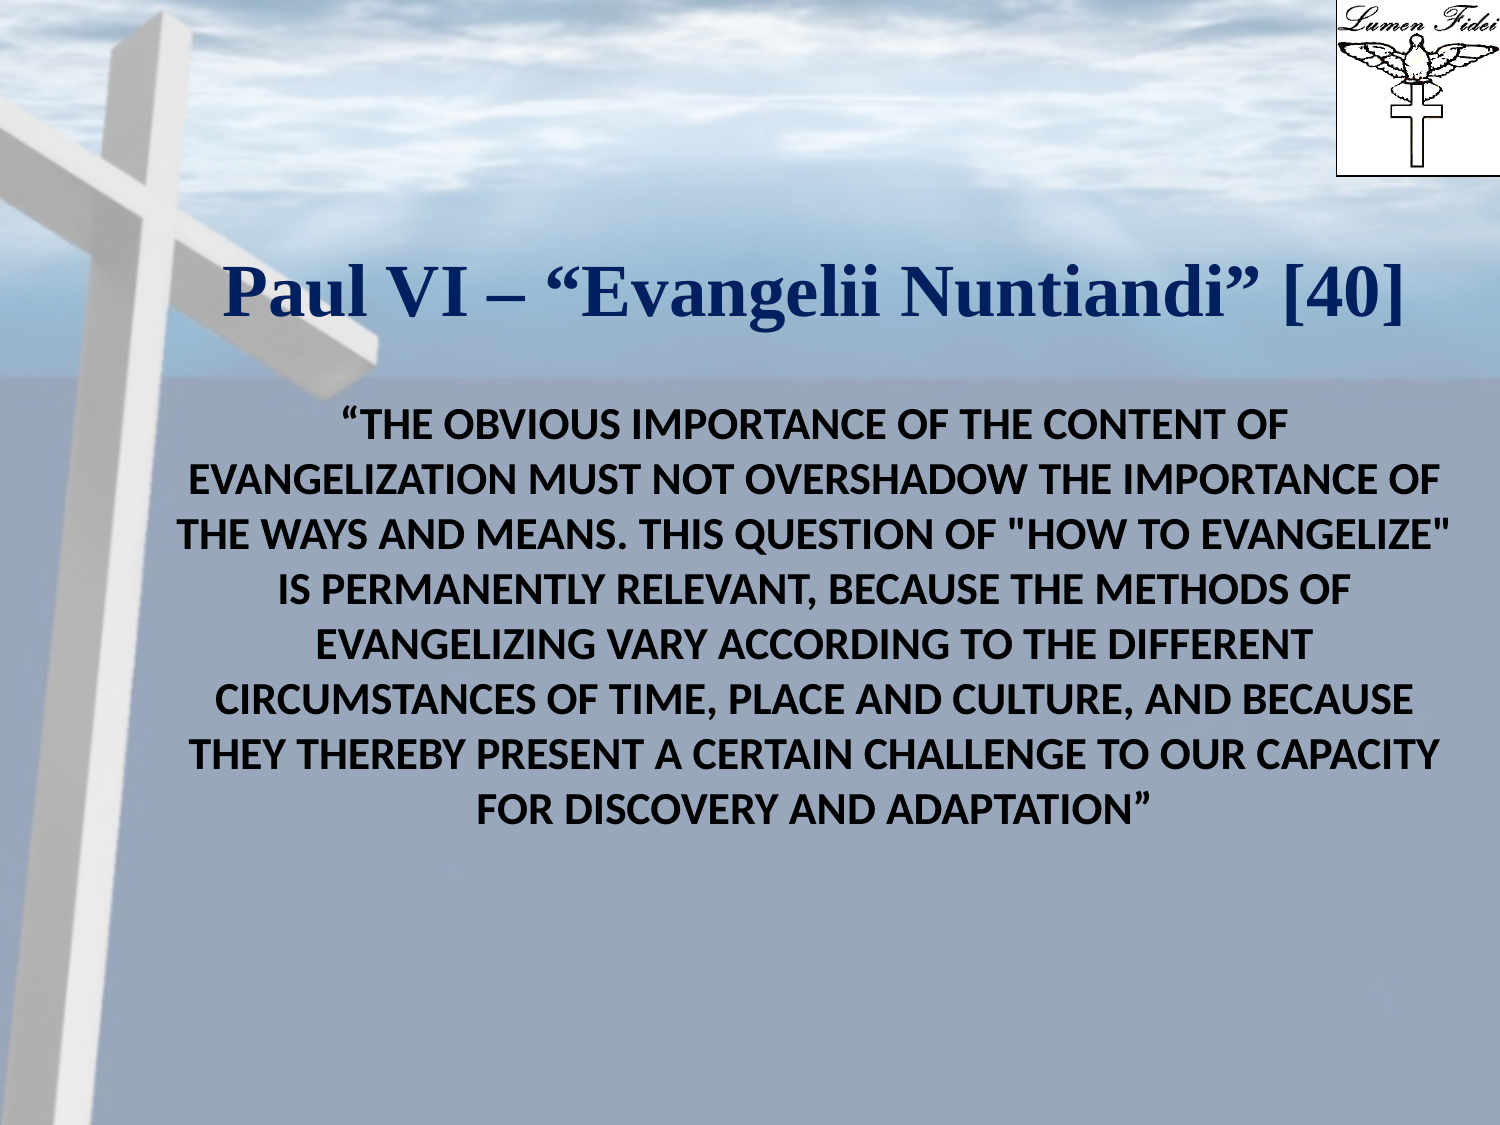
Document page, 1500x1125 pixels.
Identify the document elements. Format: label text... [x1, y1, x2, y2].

title “The obvious importance of the content of evangelization must not overshadow the importance of the ways and means. This question of "how to evangelize" is permanently relevant, because the methods of evangelizing vary according to the different circumstances of time, place and culture, and because they thereby present a certain challenge to our capacity for discovery and adaptation” [159, 386, 1471, 952]
text_box Paul VI – “Evangelii Nuntiandi” [40] [159, 205, 1471, 340]
picture [1337, 0, 1500, 175]
picture [0, 0, 1500, 1125]
